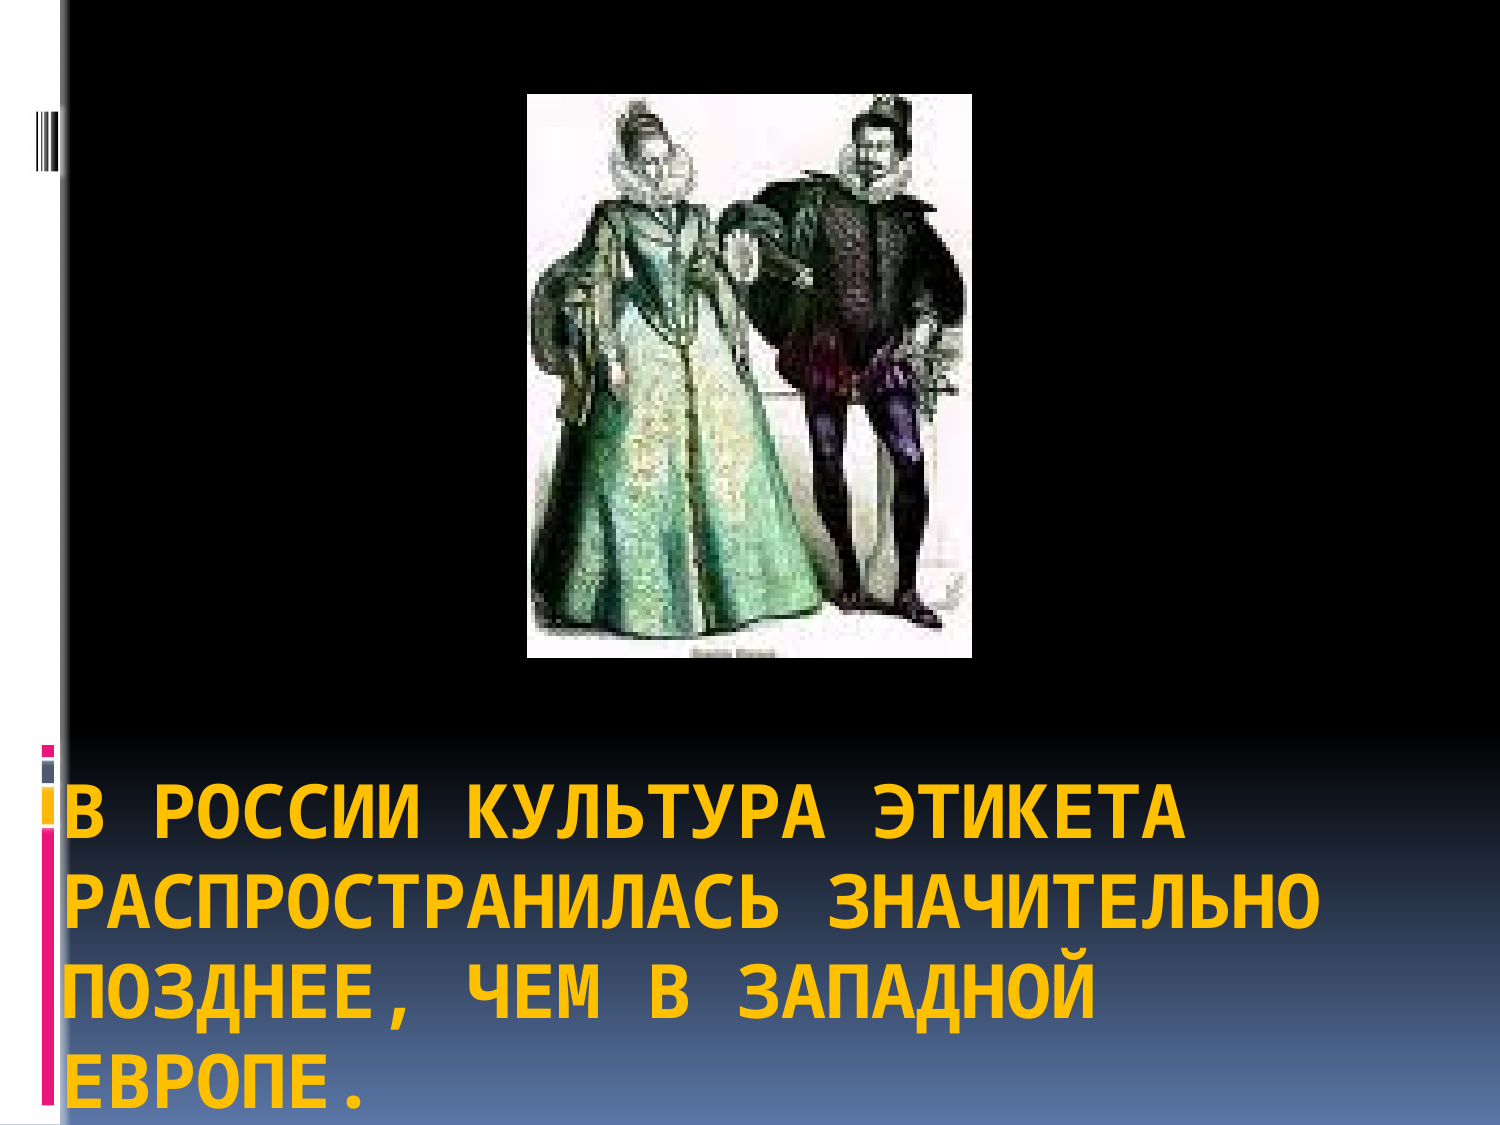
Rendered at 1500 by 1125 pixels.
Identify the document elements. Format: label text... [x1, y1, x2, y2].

title В России культура этикета распространилась значительно позднее, чем в Западной Европе. [46, 656, 1450, 1125]
picture [526, 93, 973, 659]
